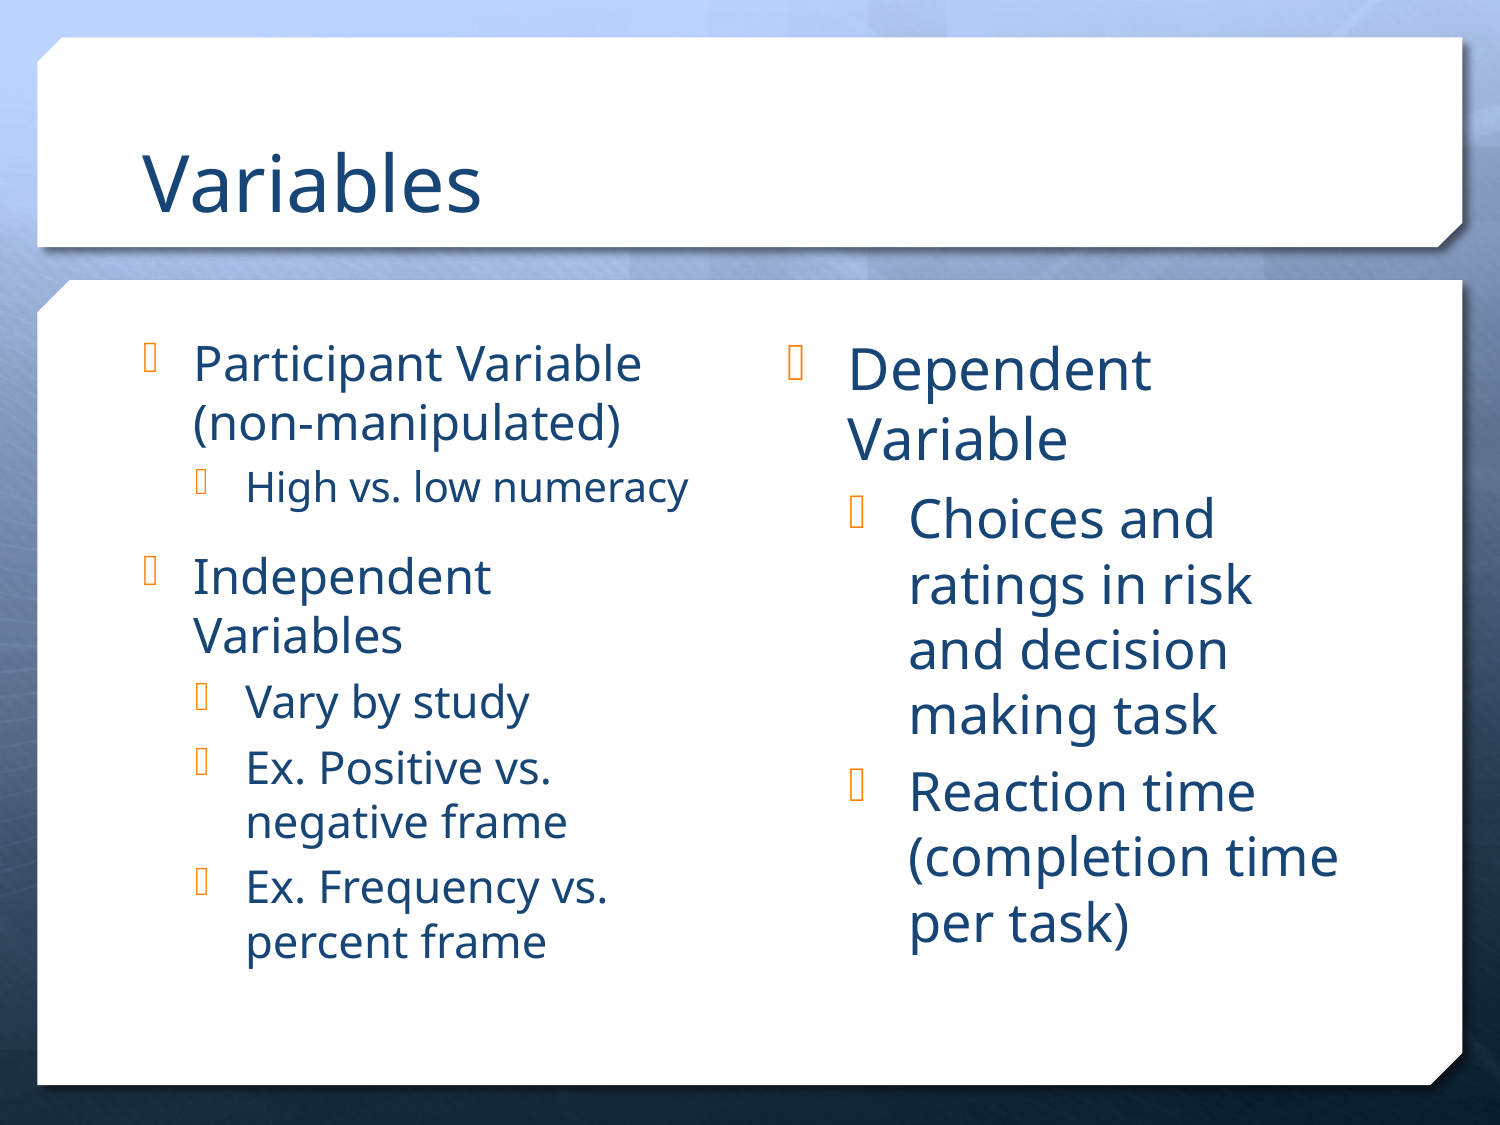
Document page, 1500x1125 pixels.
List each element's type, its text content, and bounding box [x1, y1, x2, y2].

list Dependent Variable Choices and ratings in risk and decision making task Reaction time (completion time per task) [771, 324, 1372, 978]
list Participant Variable (non-manipulated) High vs. low numeracy Independent Variables Vary by study Ex. Positive vs. negative frame Ex. Frequency vs. percent frame [127, 324, 728, 978]
title Variables [127, 48, 1372, 236]
